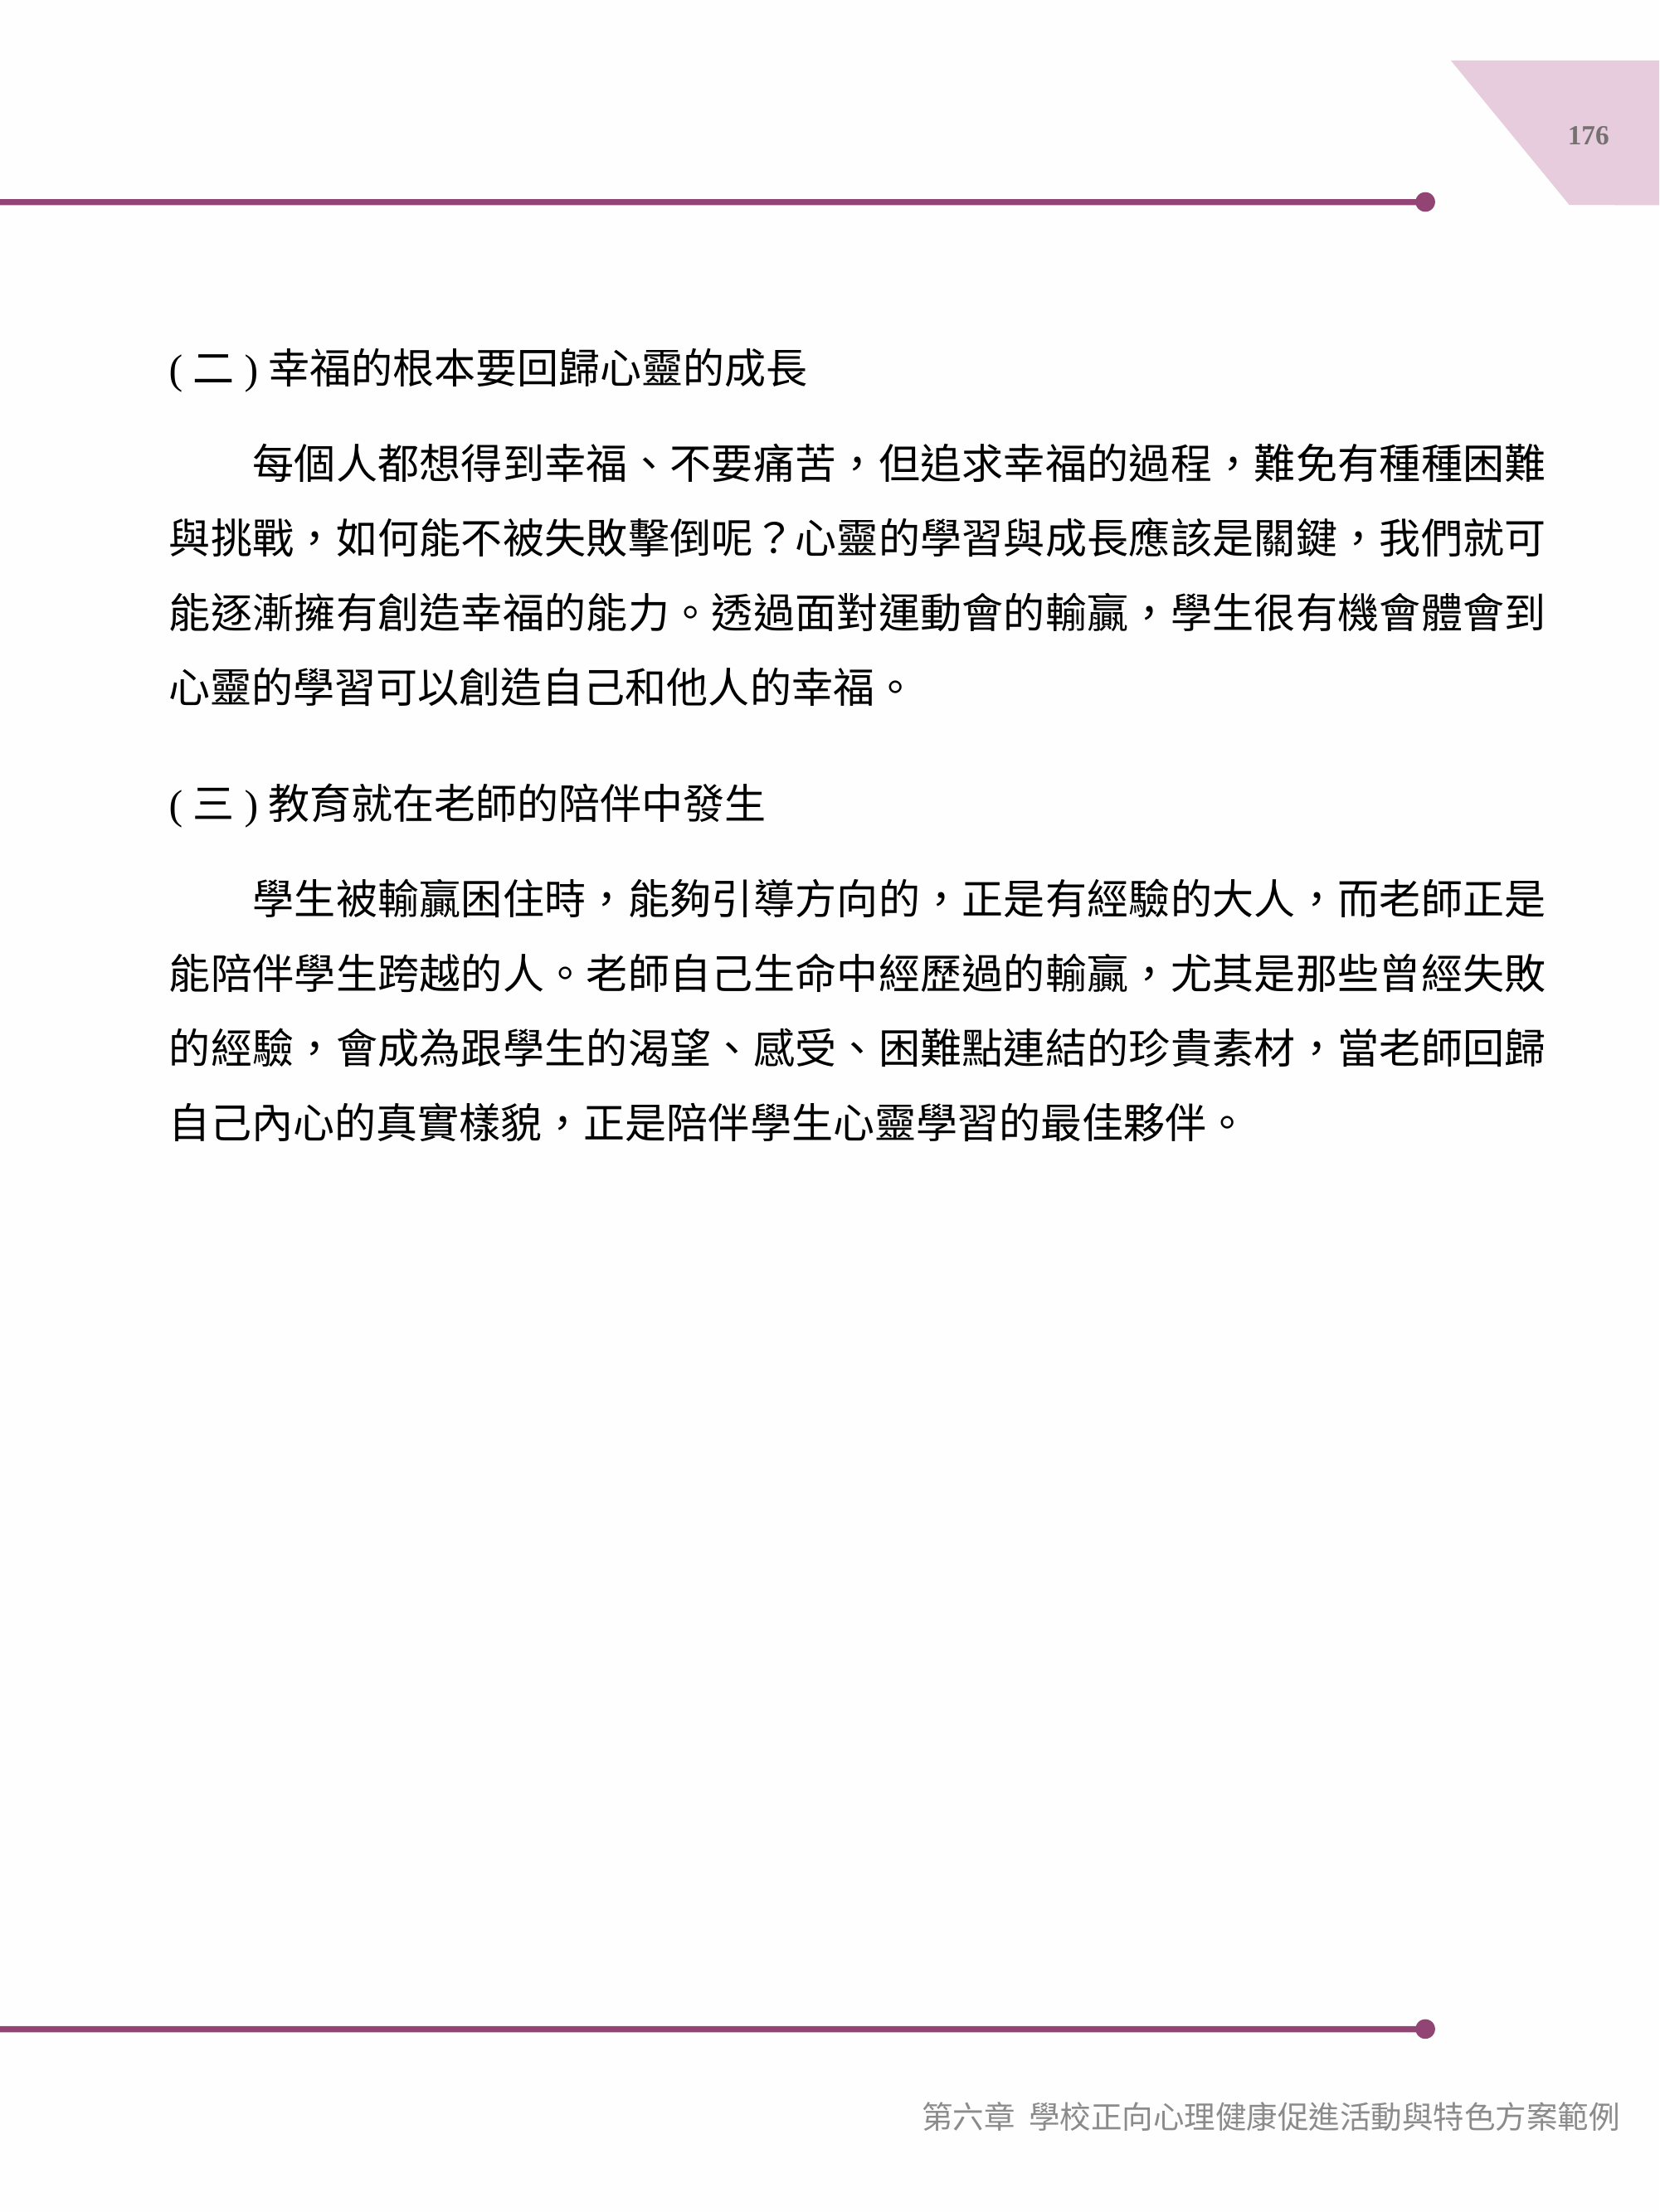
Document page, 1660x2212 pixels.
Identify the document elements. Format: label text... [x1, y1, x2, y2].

footer 176 [1544, 75, 1633, 193]
slide_number 第六章 學校正向心理健康促進活動與特色方案範例 [800, 2081, 1633, 2151]
text_box (二)幸福的根本要回歸心靈的成長 每個人都想得到幸福、不要痛苦，但追求幸福的過程，難免有種種困難與挑戰，如何能不被失敗擊倒呢？心靈的學習與成長應該是關鍵，我們就可能逐漸擁有創造幸福的能力。透過面對運動會的輸贏，學生很有機會體會到心靈的學習可以創造自己和他人的幸福。 (三)教育就在老師的陪伴中發生 學生被輸贏困住時，能夠引導方向的，正是有經驗的大人，而老師正是能陪伴學生跨越的人。老師自己生命中經歷過的輸贏，尤其是那些曾經失敗的經驗，會成為跟學生的渴望、感受、困難點連結的珍貴素材，當老師回歸自己內心的真實樣貌，正是陪伴學生心靈學習的最佳夥伴。 [94, 311, 1560, 1248]
